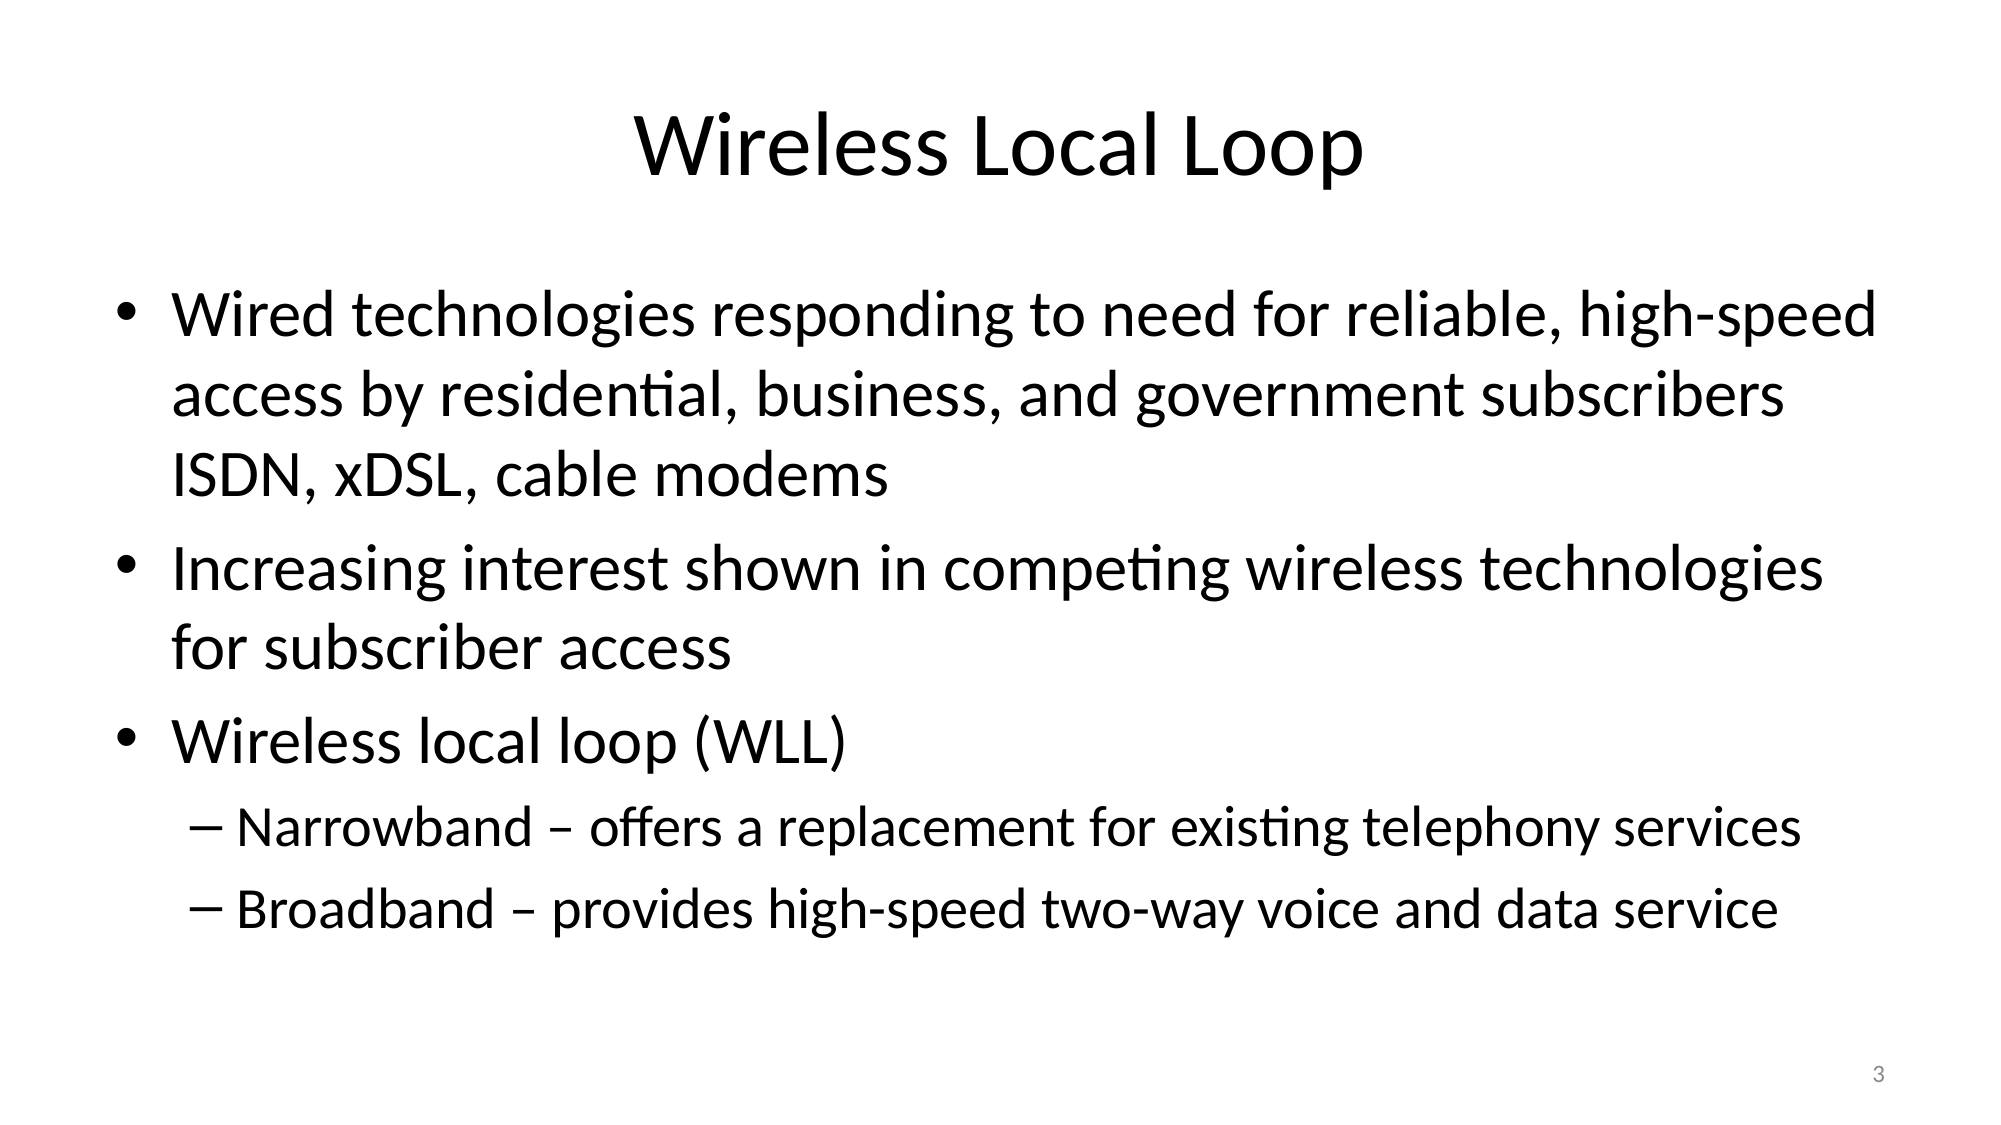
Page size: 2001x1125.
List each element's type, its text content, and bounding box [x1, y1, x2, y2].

title Wireless Local Loop [99, 45, 1900, 233]
list Wired technologies responding to need for reliable, high-speed access by residential, business, and government subscribers ISDN, xDSL, cable modems Increasing interest shown in competing wireless technologies for subscriber access Wireless local loop (WLL) Narrowband – offers a replacement for existing telephony services Broadband – provides high-speed two-way voice and data service [99, 262, 1900, 1005]
slide_number 3 [1433, 1042, 1900, 1103]
